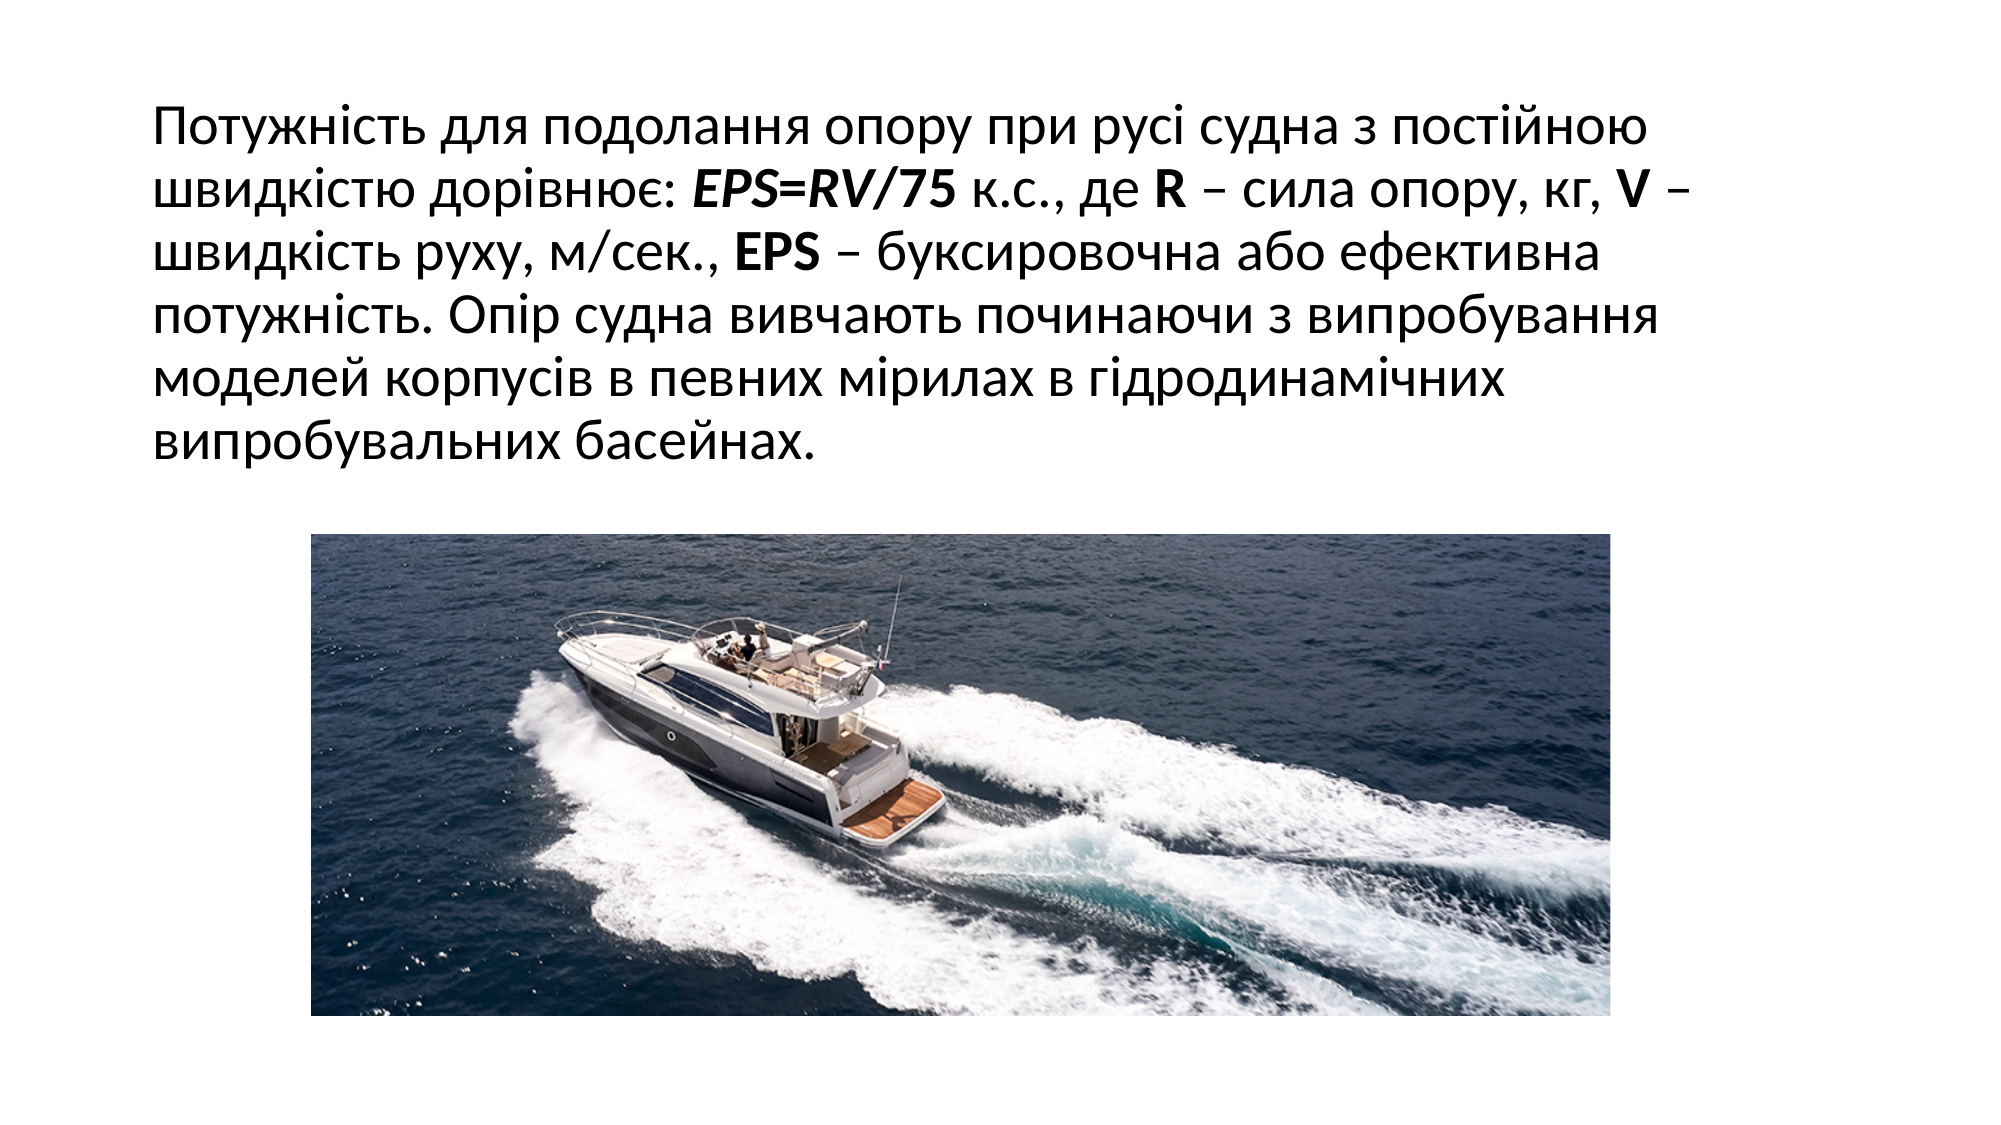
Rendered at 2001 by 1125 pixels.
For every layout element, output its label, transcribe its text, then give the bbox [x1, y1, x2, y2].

list Потужність для подолання опору при русі судна з постійною швидкістю дорівнює: EPS=RV/75 к.с., де R – сила опору, кг, V – швидкість руху, м/сек., EPS – буксировочна або ефективна потужність. Опір судна вивчають починаючи з випробування моделей корпусів в певних мірилах в гідродинамічних випробувальних басейнах. [137, 86, 1863, 1014]
picture [307, 534, 1611, 1016]
